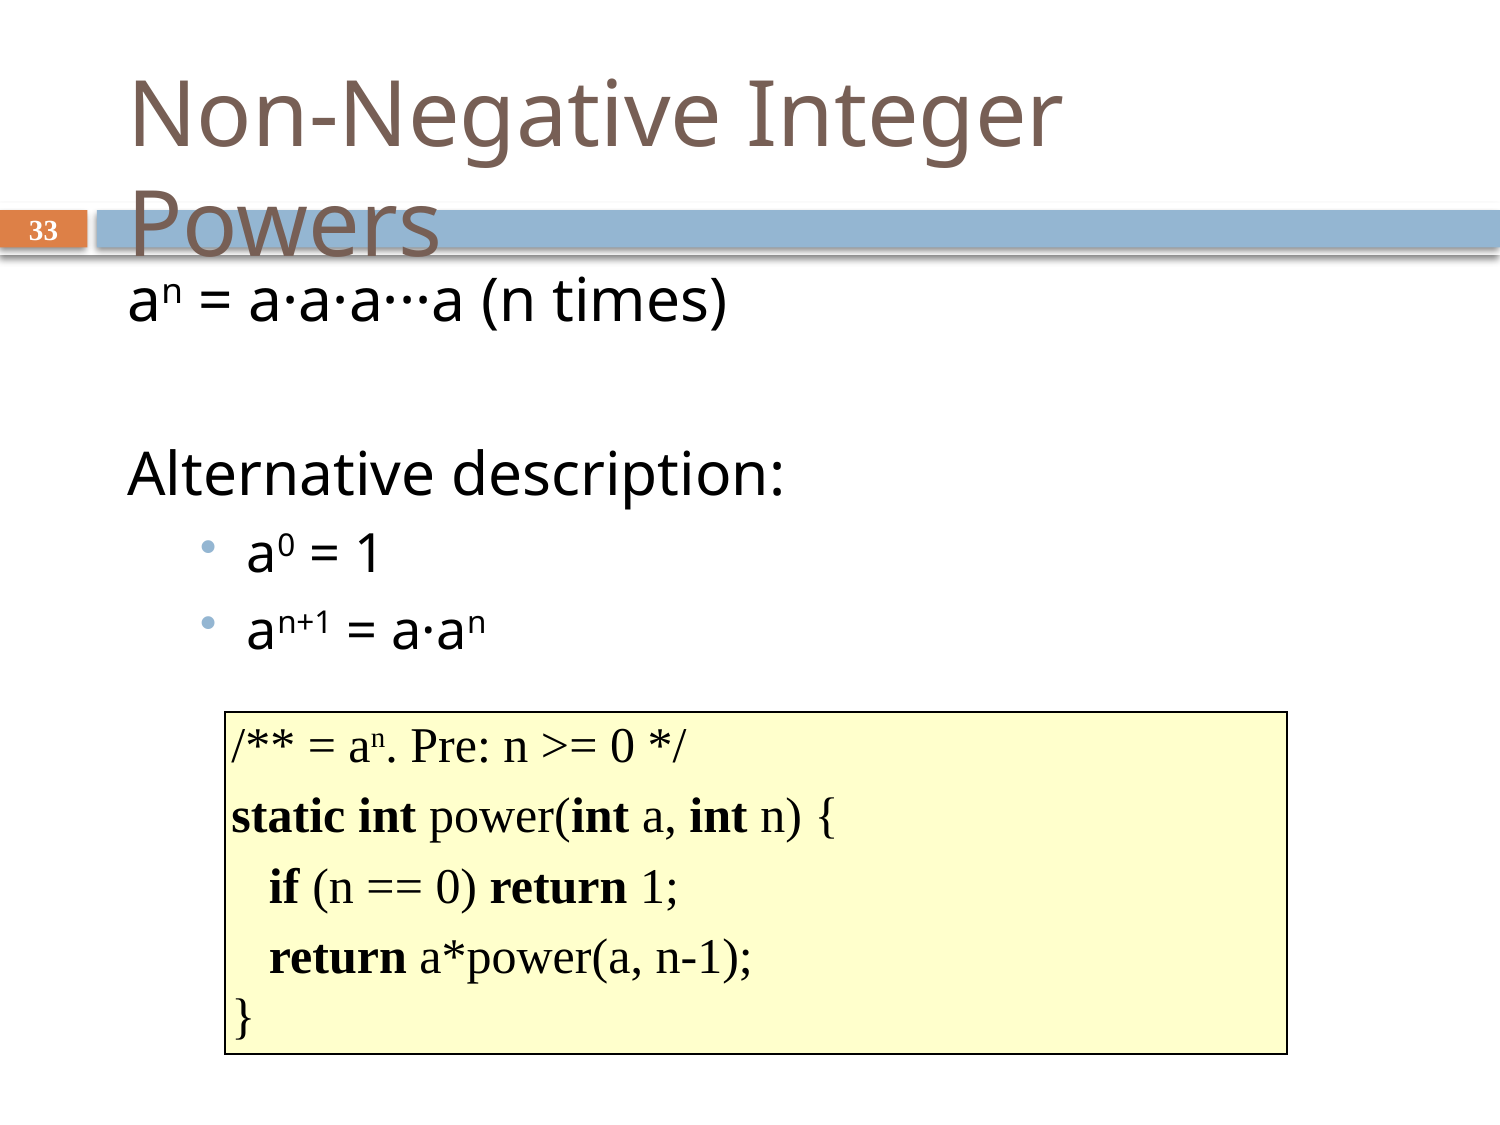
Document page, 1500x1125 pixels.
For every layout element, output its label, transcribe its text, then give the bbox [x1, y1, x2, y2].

title Non-Negative Integer Powers [112, 76, 1388, 253]
list an = a·a·a···a (n times) Alternative description: a0 = 1 an+1 = a·an [112, 253, 1388, 1125]
text_box /** = an. Pre: n >= 0 */ static int power(int a, int n) { if (n == 0) return 1; return a*power(a, n-1); } [224, 712, 1288, 1055]
slide_number 33 [0, 208, 88, 249]
